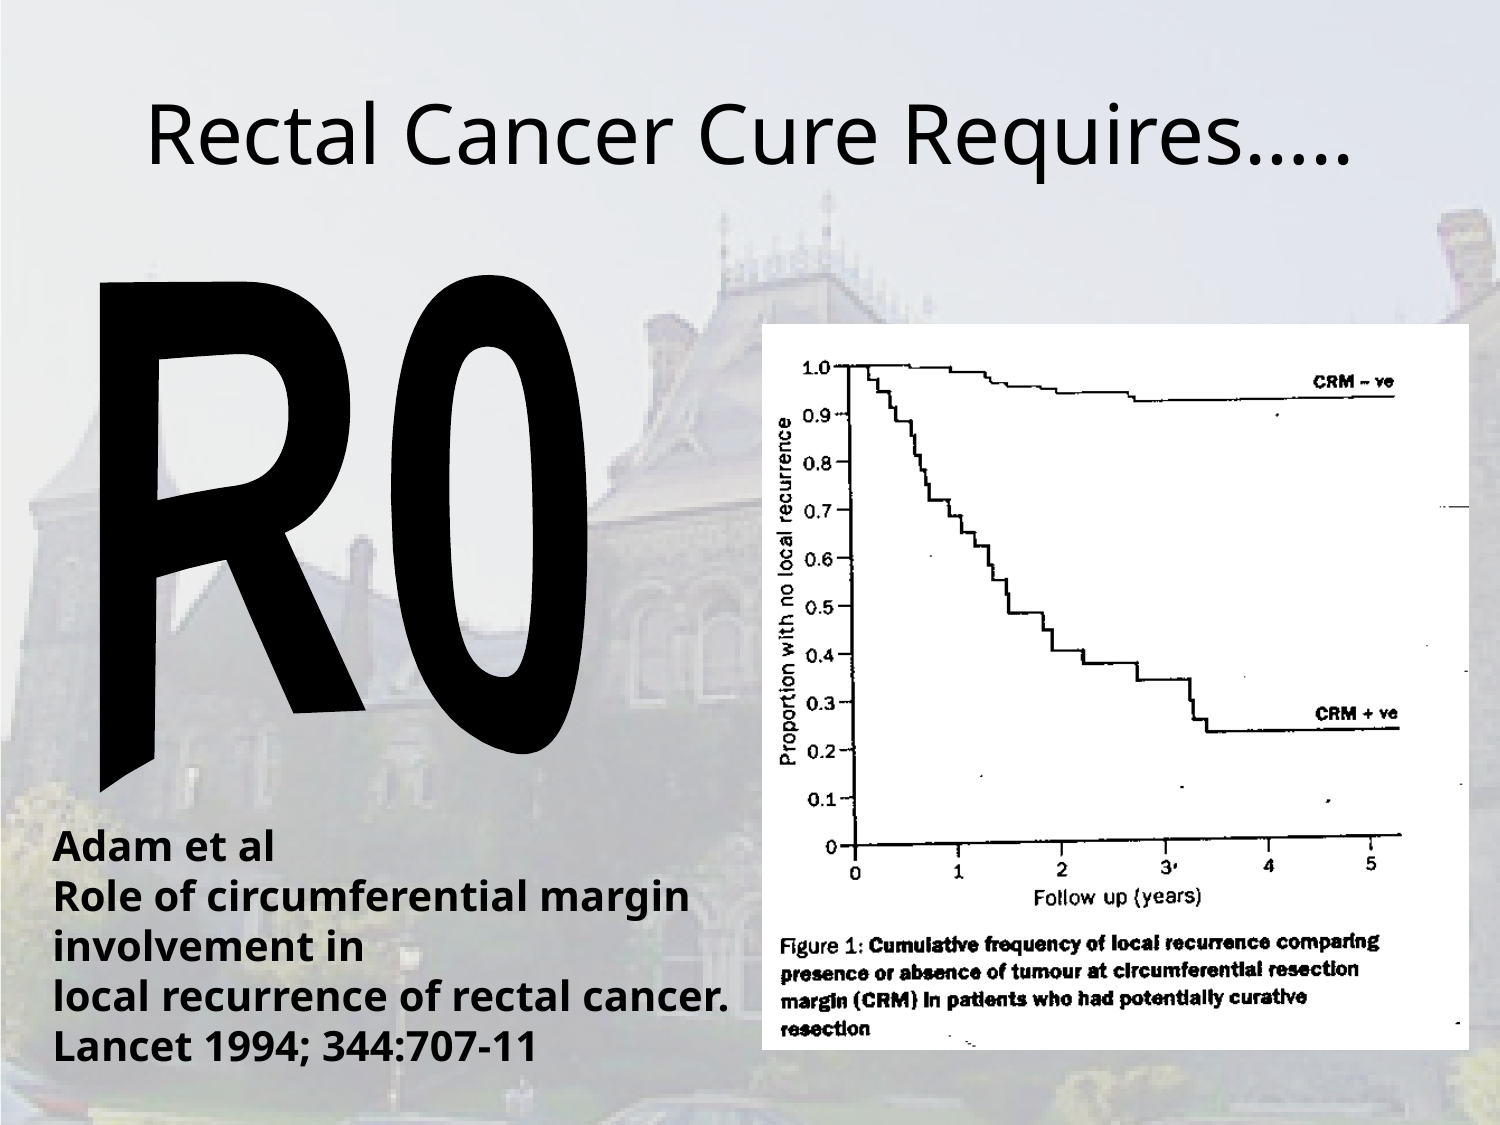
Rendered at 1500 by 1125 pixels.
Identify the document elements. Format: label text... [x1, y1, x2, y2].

title Rectal Cancer Cure Requires….. [112, 37, 1388, 226]
text_box Adam et al Role of circumferential margin involvement in local recurrence of rectal cancer. Lancet 1994; 344:707-11 [37, 812, 825, 1078]
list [762, 324, 1469, 1051]
